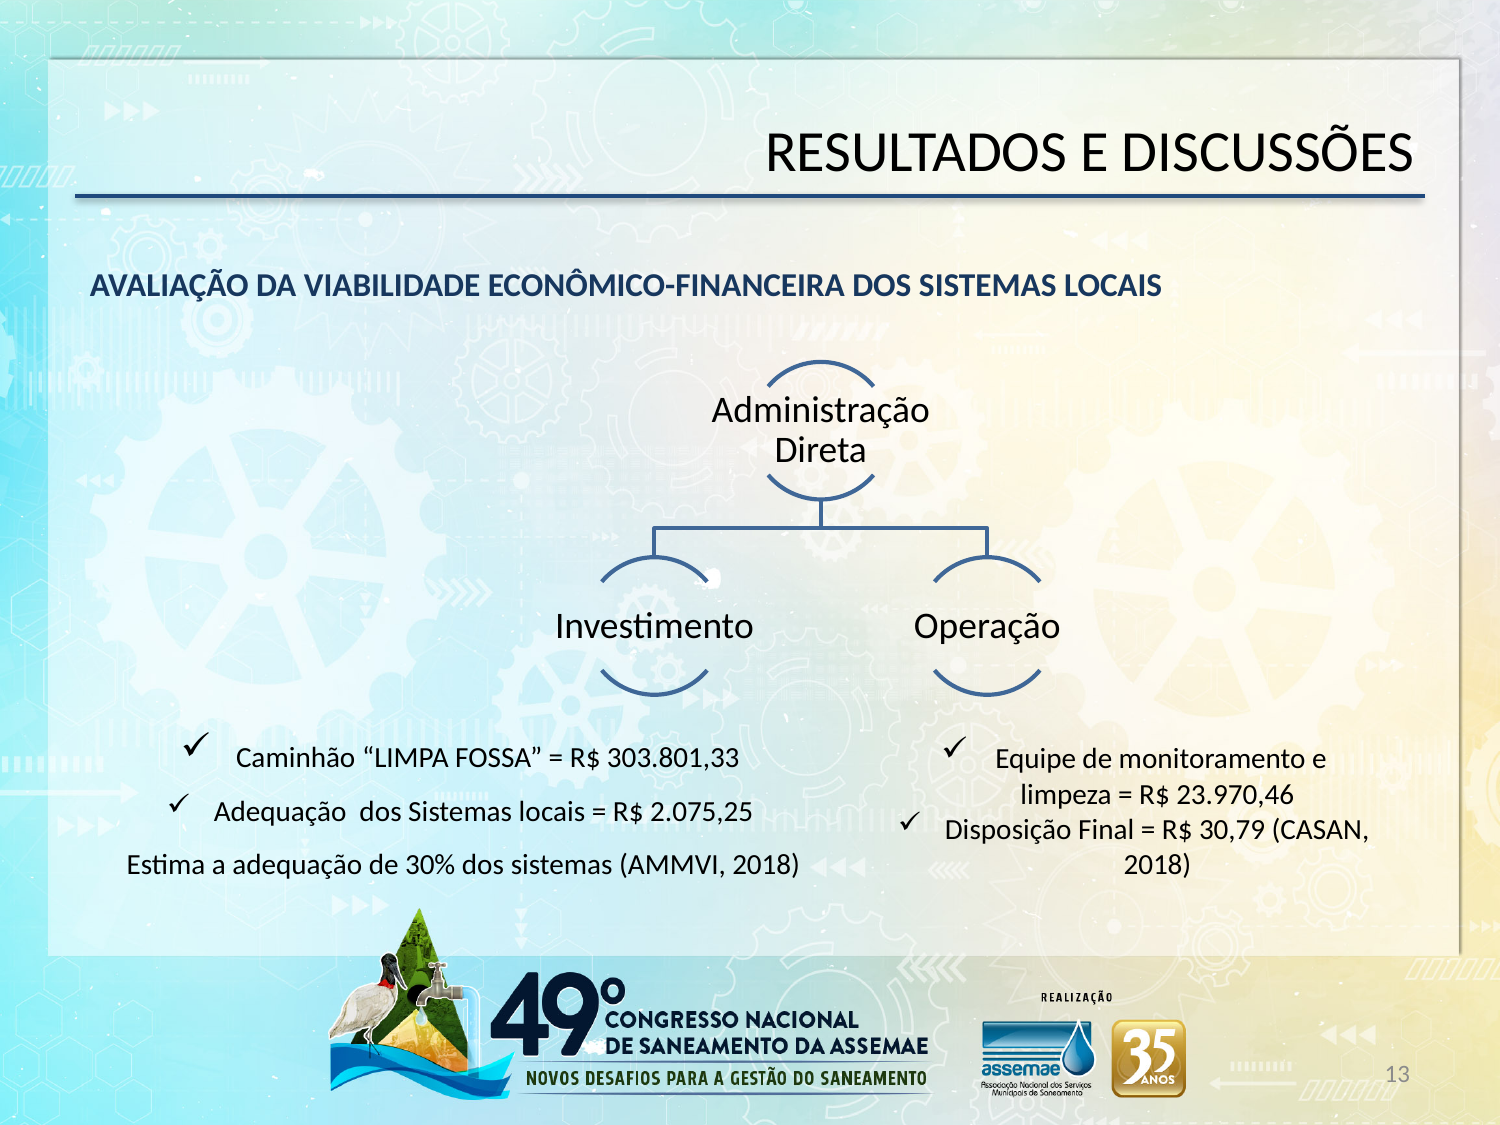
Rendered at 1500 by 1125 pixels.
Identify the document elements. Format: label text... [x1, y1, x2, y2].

text_box Caminhão “LIMPA FOSSA” = R$ 303.801,33 Adequação dos Sistemas locais = R$ 2.075,25 Estima a adequação de 30% dos sistemas (AMMVI, 2018) [75, 700, 852, 888]
text_box AVALIAÇÃO DA VIABILIDADE ECONÔMICO-FINANCEIRA DOS SISTEMAS LOCAIS [75, 255, 1421, 310]
title RESULTADOS E DISCUSSÕES [79, 54, 1430, 243]
text_box Equipe de monitoramento e limpeza = R$ 23.970,46 Disposição Final = R$ 30,79 (CASAN, 2018) [879, 727, 1388, 888]
picture [0, 0, 1500, 1125]
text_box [418, 361, 1223, 696]
slide_number 13 [1074, 1042, 1425, 1103]
